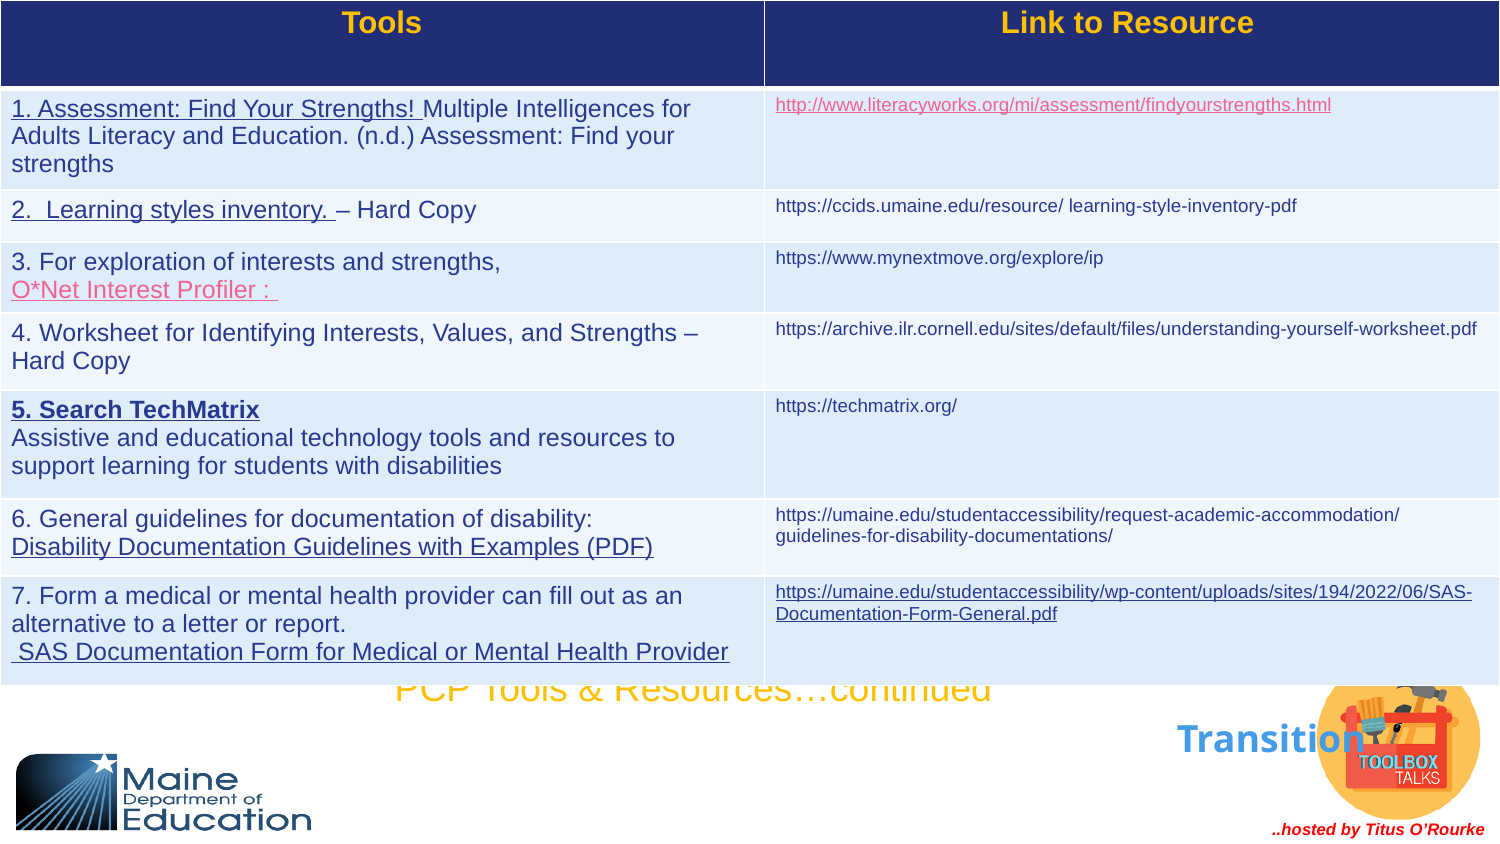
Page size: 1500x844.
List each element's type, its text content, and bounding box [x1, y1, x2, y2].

table_cell https://umaine.edu/studentaccessibility/wp-content/uploads/sites/194/2022/06/SAS-Documentation-Form-General.pdf [765, 577, 1499, 685]
table_header Link to Resource [765, 1, 1499, 86]
table_cell http://www.literacyworks.org/mi/assessment/findyourstrengths.html [765, 91, 1499, 189]
table_cell 2. Learning styles inventory. – Hard Copy [1, 191, 764, 241]
table_cell https://www.mynextmove.org/explore/ip [765, 243, 1499, 312]
table_cell https://techmatrix.org/ [765, 391, 1499, 498]
text_box ..hosted by Titus O’Rourke [1176, 813, 1291, 844]
table_cell https://archive.ilr.cornell.edu/sites/default/files/understanding-yourself-worksheet.pdf [765, 314, 1499, 389]
text_box PCP Tools & Resources…continued [233, 686, 1154, 715]
text_box Transition [1165, 709, 1290, 766]
table_cell https://ccids.umaine.edu/resource/ learning-style-inventory-pdf [765, 191, 1499, 241]
table_cell https://umaine.edu/studentaccessibility/request-academic-accommodation/guidelines-for-disability-documentations/ [765, 500, 1499, 575]
table_cell 4. Worksheet for Identifying Interests, Values, and Strengths – Hard Copy [1, 314, 764, 389]
table_cell 1. Assessment: Find Your Strengths! Multiple Intelligences for Adults Literacy and Education. (n.d.) Assessment: Find your strengths [1, 91, 764, 189]
picture [0, 635, 1500, 844]
table_cell 5. Search TechMatrix Assistive and educational technology tools and resources to support learning for students with disabilities [1, 391, 764, 498]
table_cell 3. For exploration of interests and strengths, O*Net Interest Profiler : [1, 243, 764, 312]
table_cell 7. Form a medical or mental health provider can fill out as an alternative to a letter or report. SAS Documentation Form for Medical or Mental Health Provider [1, 577, 764, 685]
table_cell 6. General guidelines for documentation of disability: Disability Documentation Guidelines with Examples (PDF) [1, 500, 764, 575]
table_header Tools [1, 1, 764, 86]
